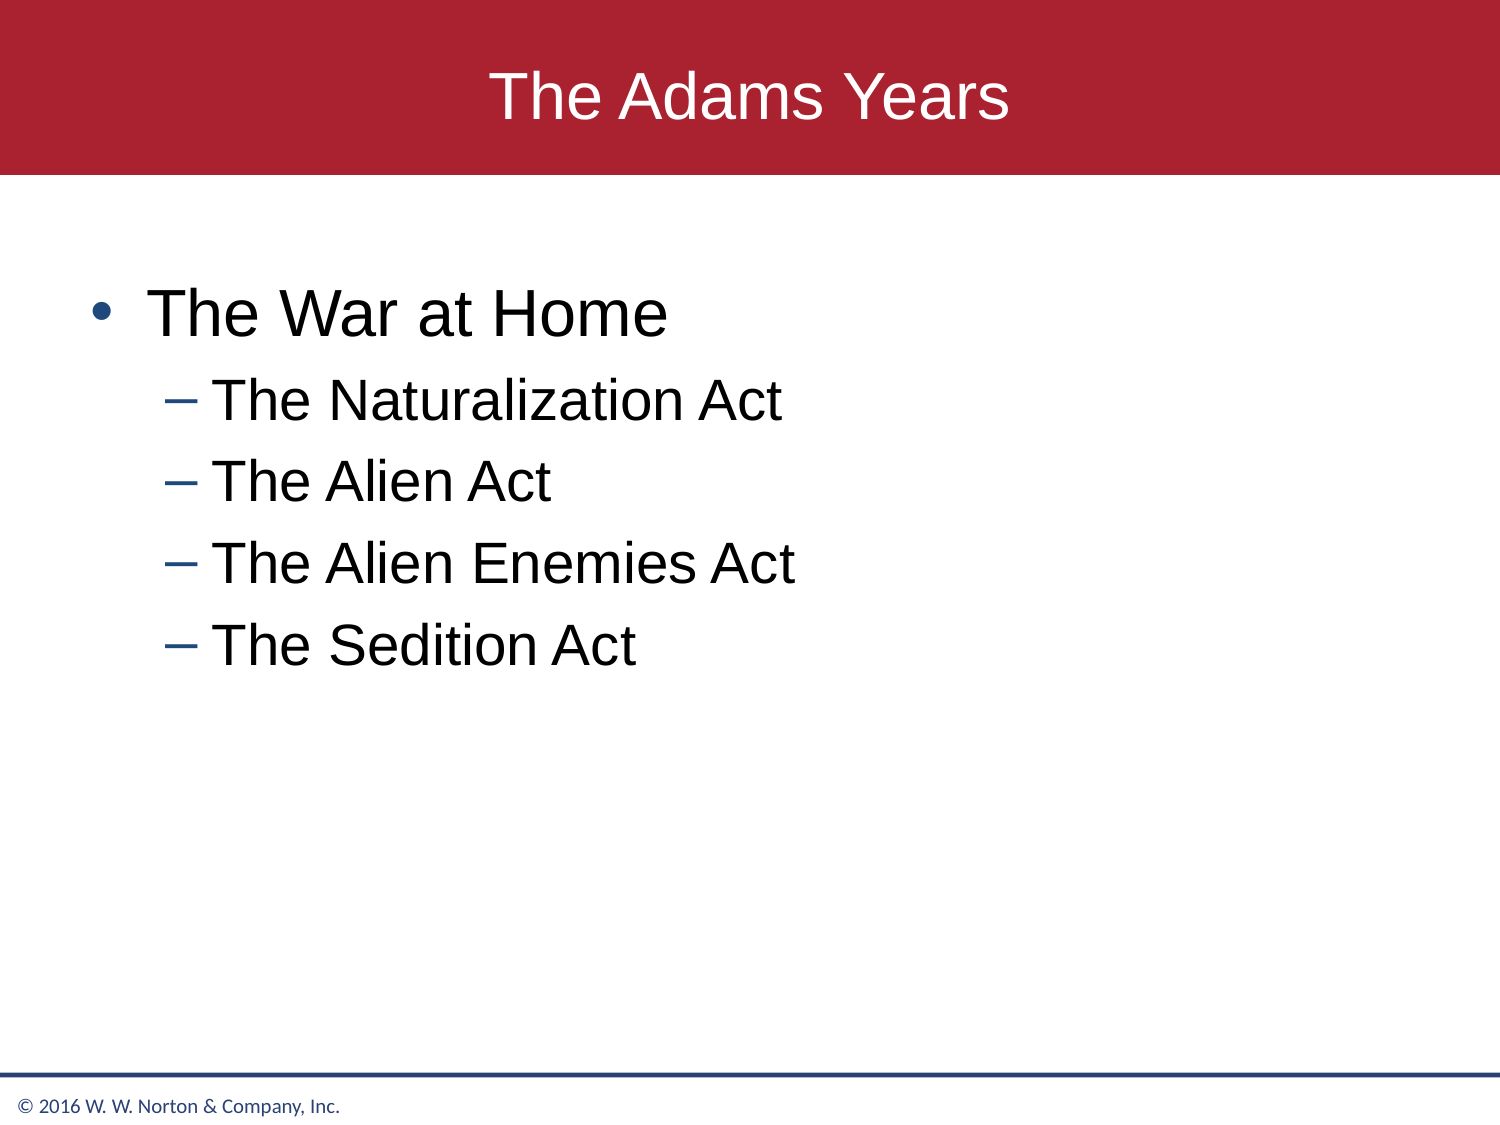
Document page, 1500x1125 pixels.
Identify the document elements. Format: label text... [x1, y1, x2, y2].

title The Adams Years [75, 45, 1425, 233]
list The War at Home The Naturalization Act The Alien Act The Alien Enemies Act The Sedition Act [75, 262, 1425, 1005]
